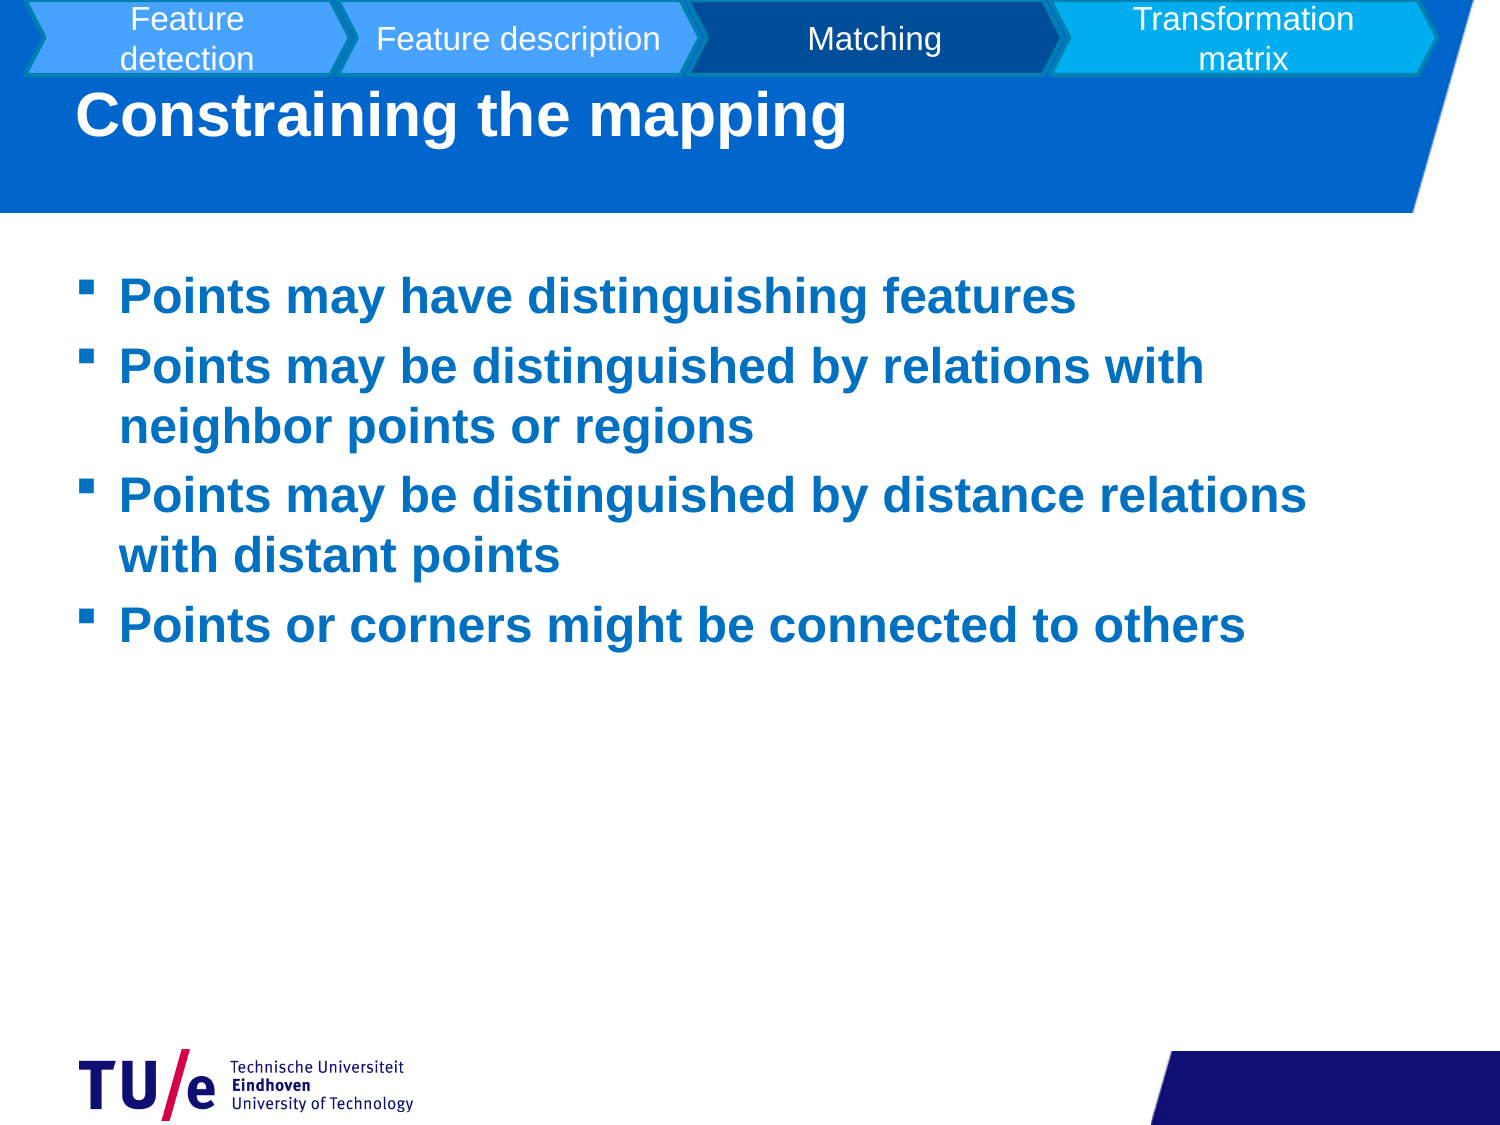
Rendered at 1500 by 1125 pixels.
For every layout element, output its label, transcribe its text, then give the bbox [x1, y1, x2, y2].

picture [0, 0, 1474, 213]
text_box Matching [685, 0, 1065, 78]
text_box Feature detection [23, 0, 352, 78]
text_box Feature description [335, 0, 702, 78]
list Points may have distinguishing features Points may be distinguished by relations with neighbor points or regions Points may be distinguished by distance relations with distant points Points or corners might be connected to others [74, 262, 1387, 913]
picture [79, 1049, 413, 1121]
text_box Transformation matrix [1048, 0, 1440, 78]
picture [1151, 1051, 1500, 1125]
title Constraining the mapping [74, 66, 1392, 187]
